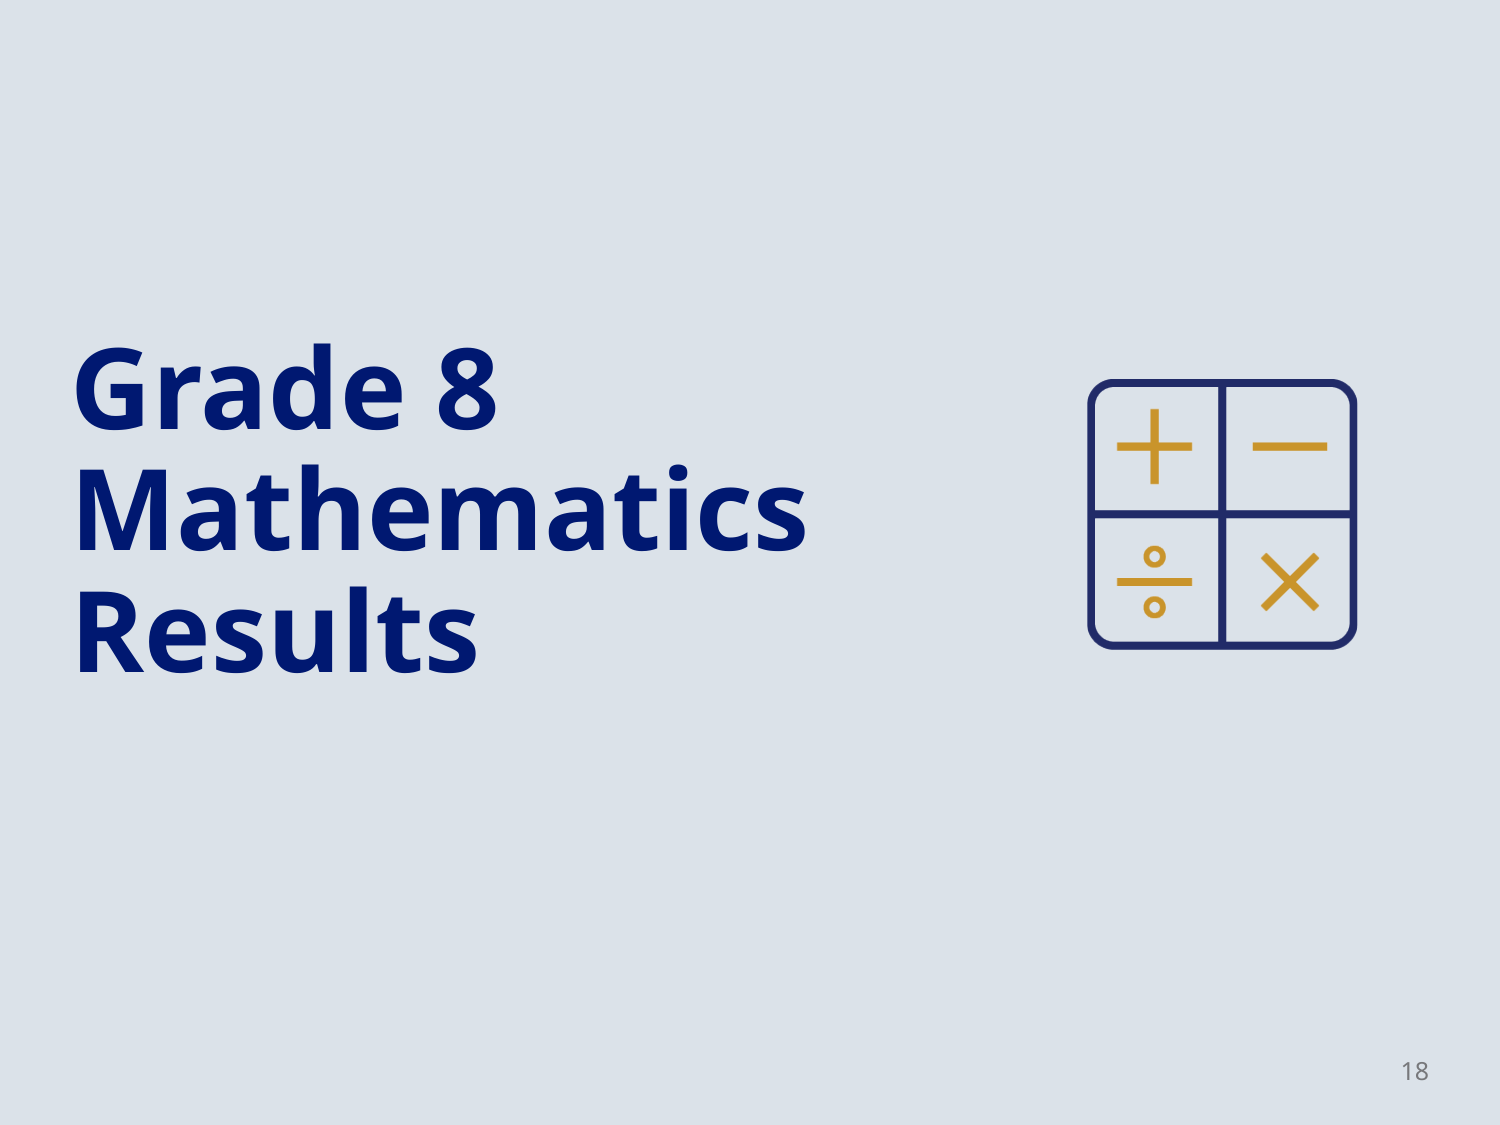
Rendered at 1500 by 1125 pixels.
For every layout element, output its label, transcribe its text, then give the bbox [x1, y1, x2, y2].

title Grade 8 Mathematics Results [55, 280, 967, 749]
slide_number 18 [1106, 1042, 1445, 1103]
picture [1087, 379, 1358, 650]
